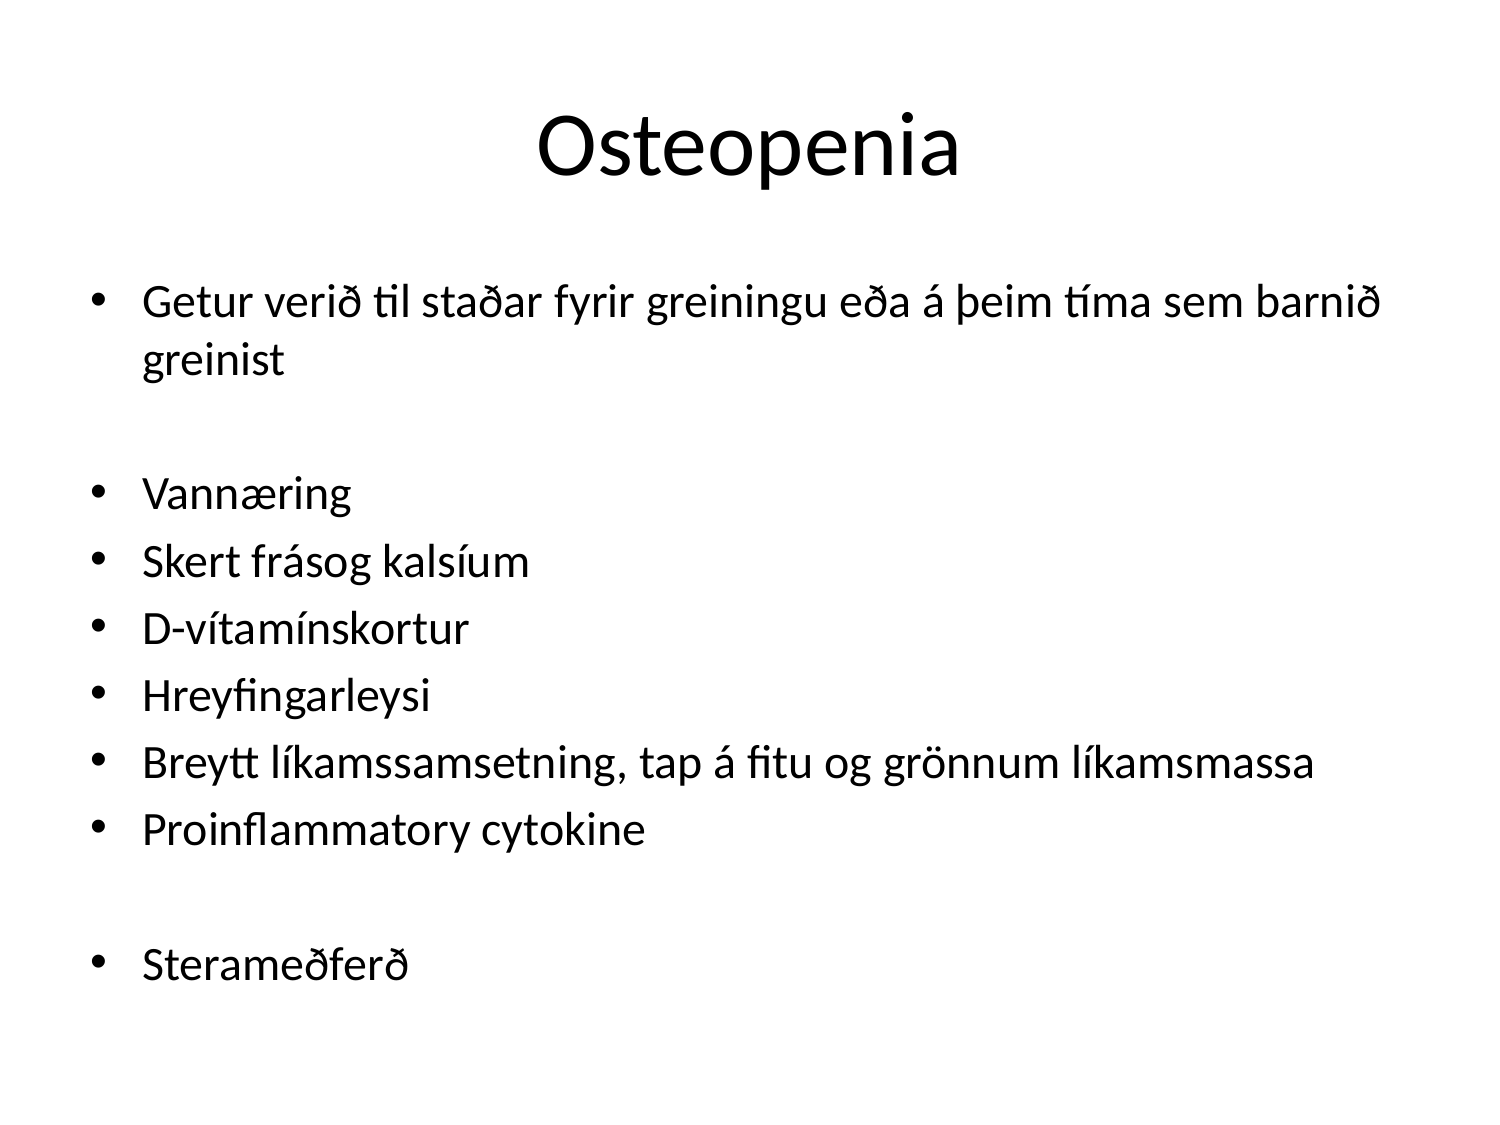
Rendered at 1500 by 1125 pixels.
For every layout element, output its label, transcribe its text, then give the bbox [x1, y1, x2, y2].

list Getur verið til staðar fyrir greiningu eða á þeim tíma sem barnið greinist Vannæring Skert frásog kalsíum D-vítamínskortur Hreyfingarleysi Breytt líkamssamsetning, tap á fitu og grönnum líkamsmassa Proinflammatory cytokine Sterameðferð [75, 262, 1425, 1005]
title Osteopenia [75, 45, 1425, 233]
